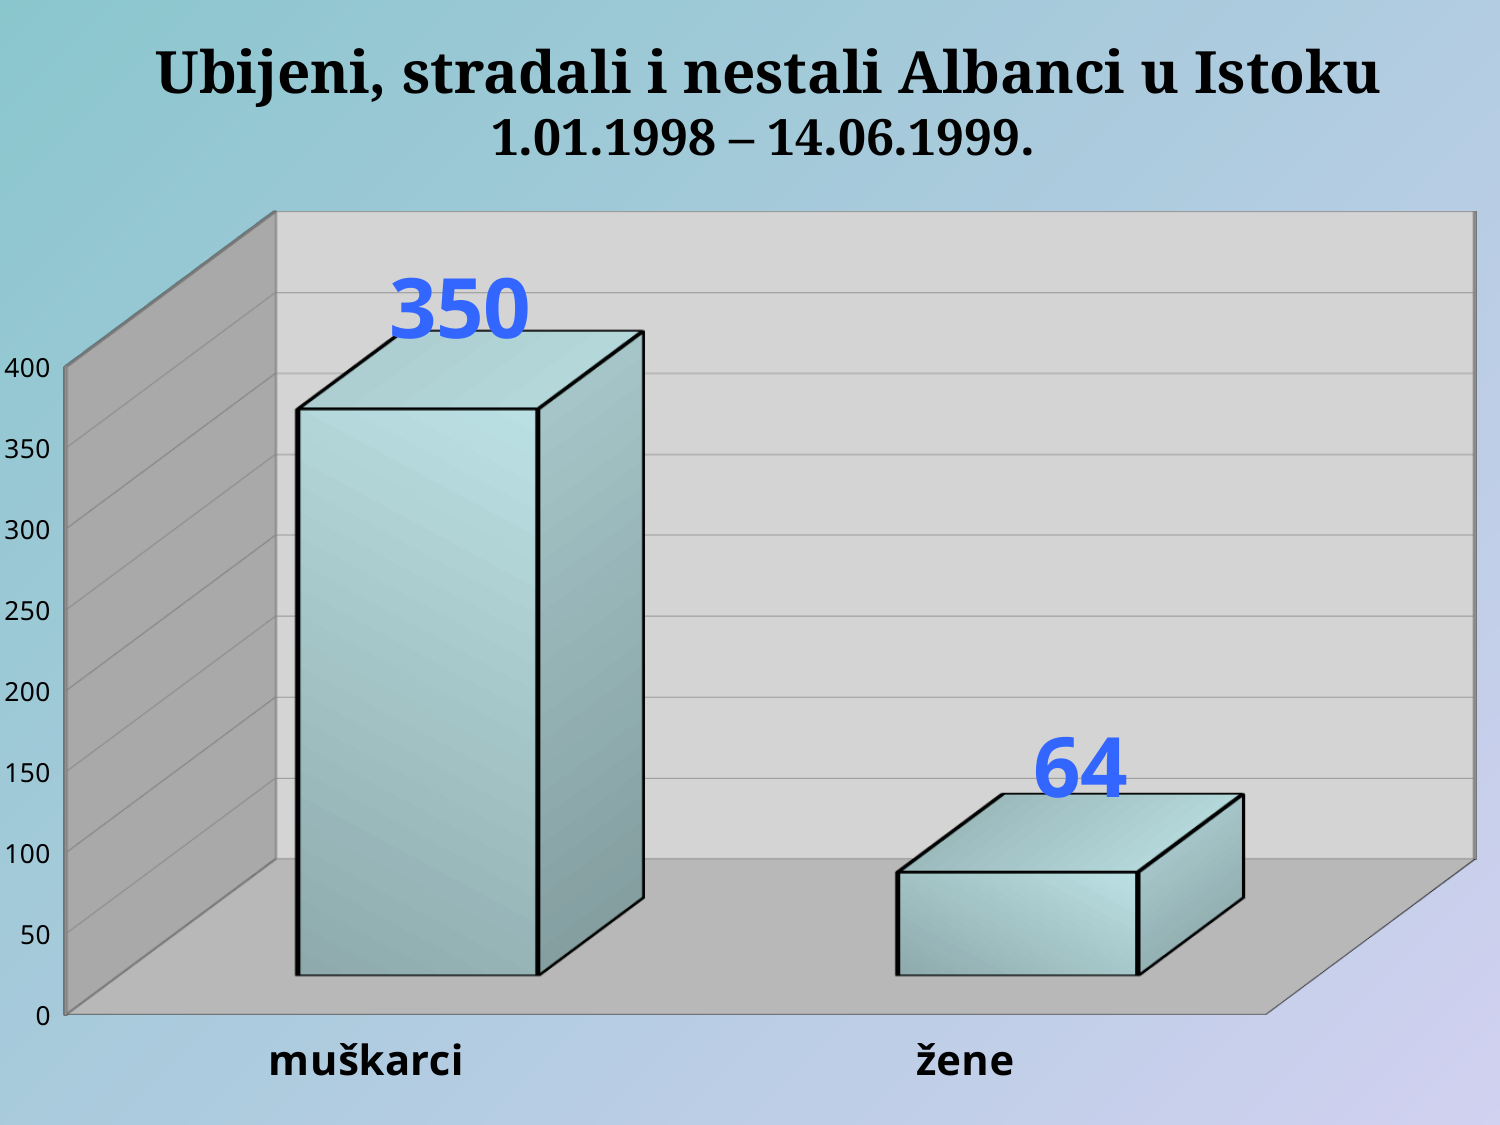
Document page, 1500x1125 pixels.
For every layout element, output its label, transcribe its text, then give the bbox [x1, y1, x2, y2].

chart [0, 187, 1500, 1108]
title Ubijeni, stradali i nestali Albanci u Istoku 1.01.1998 – 14.06.1999. [74, 0, 1463, 185]
